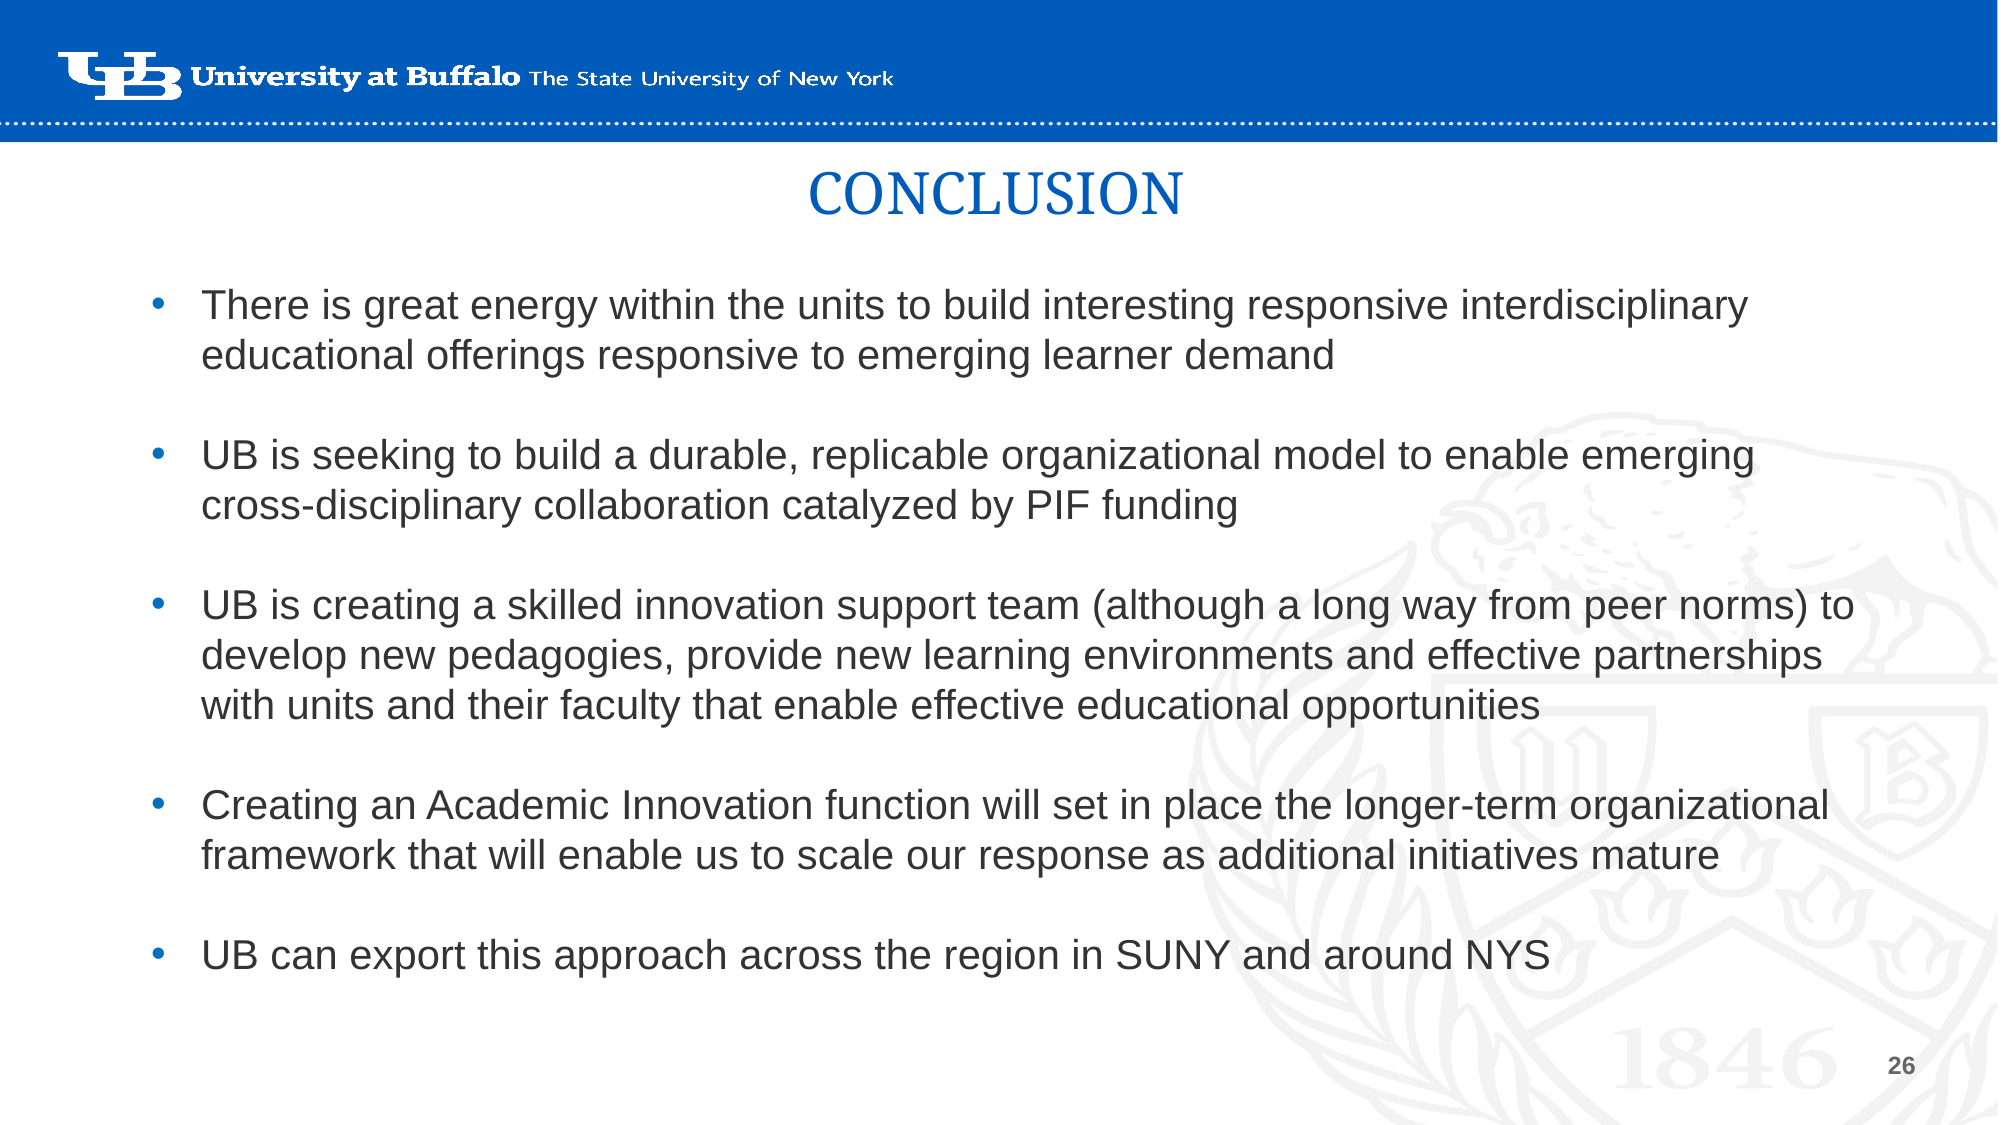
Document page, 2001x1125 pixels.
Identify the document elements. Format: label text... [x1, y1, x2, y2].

picture [0, 0, 1998, 1125]
text_box There is great energy within the units to build interesting responsive interdisciplinary educational offerings responsive to emerging learner demand UB is seeking to build a durable, replicable organizational model to enable emerging cross-disciplinary collaboration catalyzed by PIF funding UB is creating a skilled innovation support team (although a long way from peer norms) to develop new pedagogies, provide new learning environments and effective partnerships with units and their faculty that enable effective educational opportunities Creating an Academic Innovation function will set in place the longer-term organizational framework that will enable us to scale our response as additional initiatives mature UB can export this approach across the region in SUNY and around NYS [130, 257, 1898, 1019]
text_box CONCLUSION [94, 154, 1898, 242]
